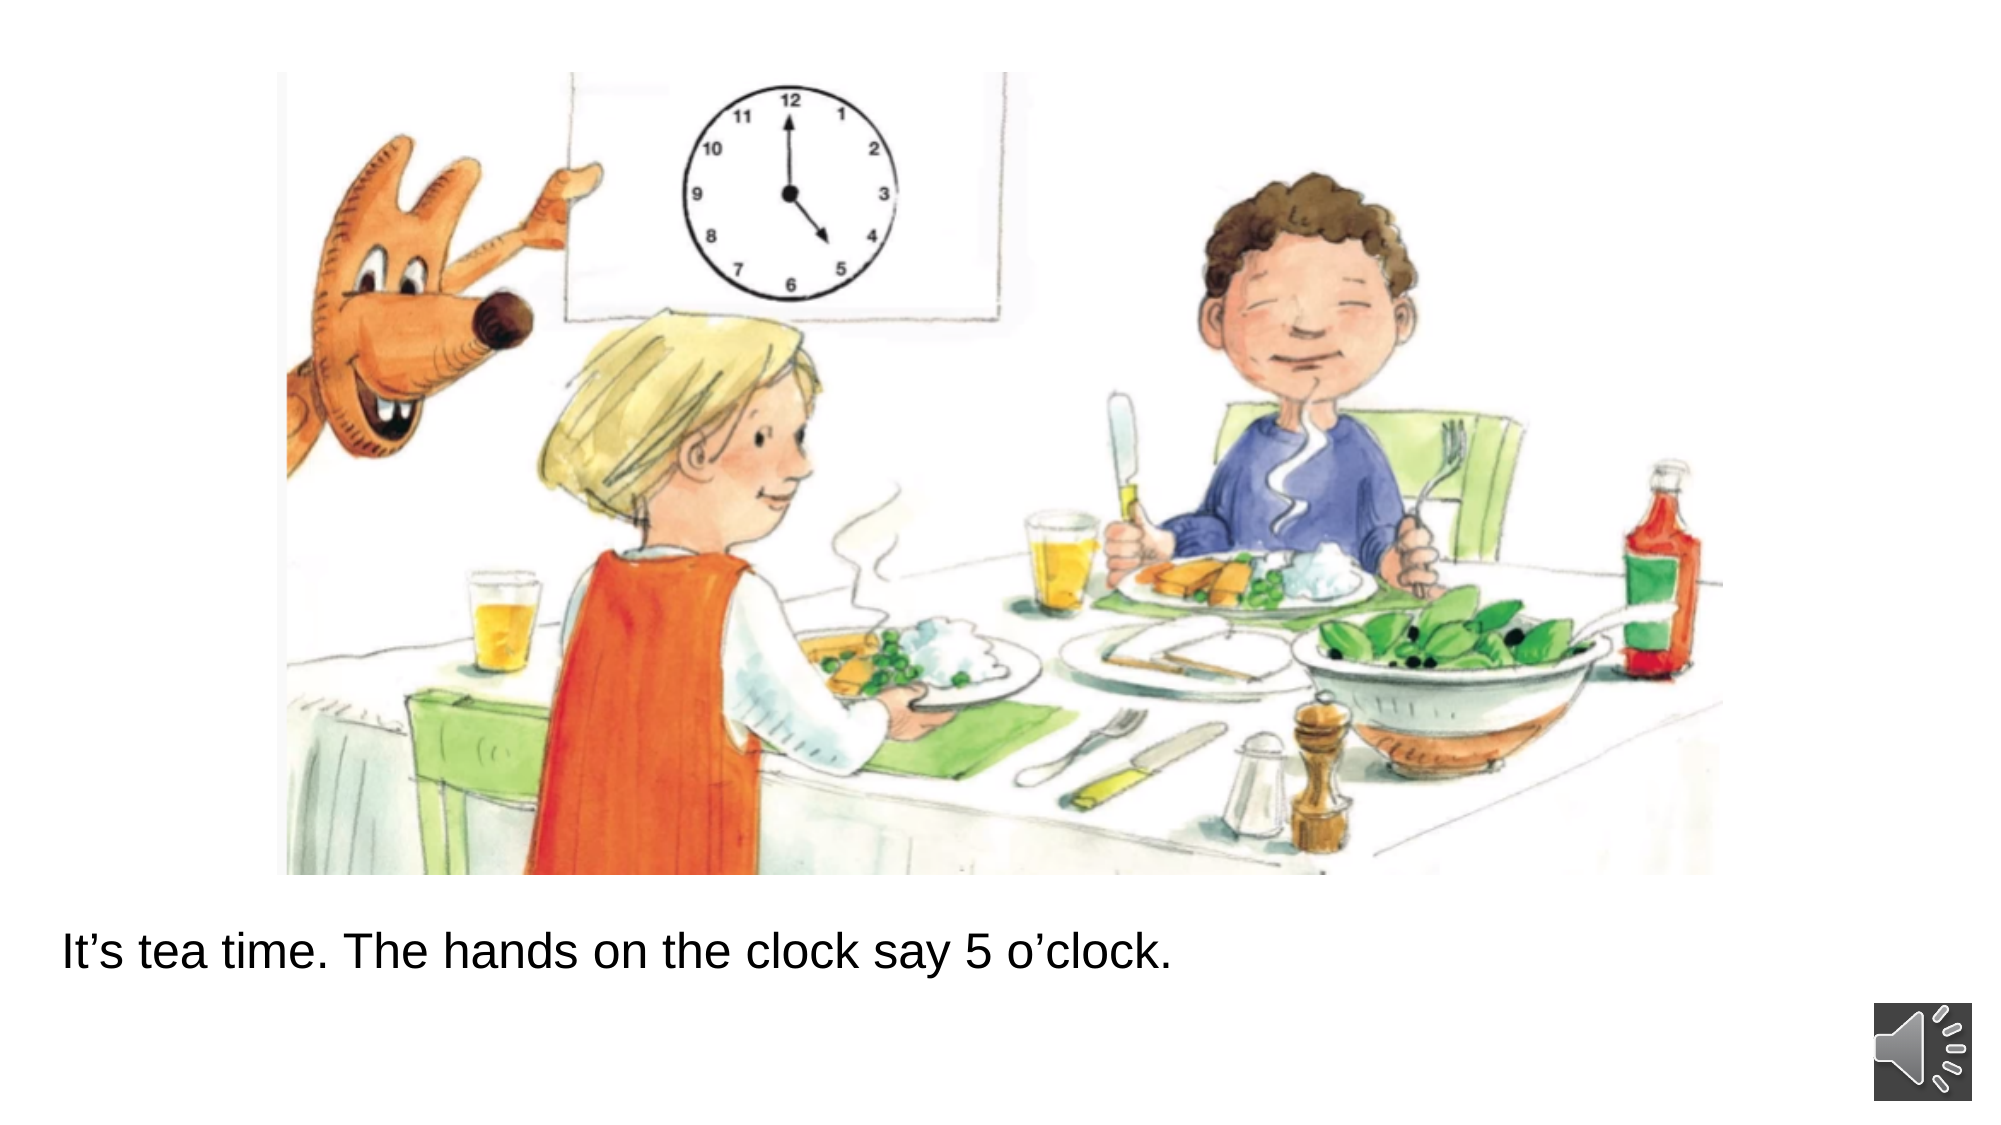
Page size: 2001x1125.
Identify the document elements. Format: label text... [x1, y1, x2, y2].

picture [277, 72, 1723, 875]
picture [1872, 1001, 1973, 1102]
text_box It’s tea time. The hands on the clock say 5 o’clock. [46, 911, 1969, 987]
